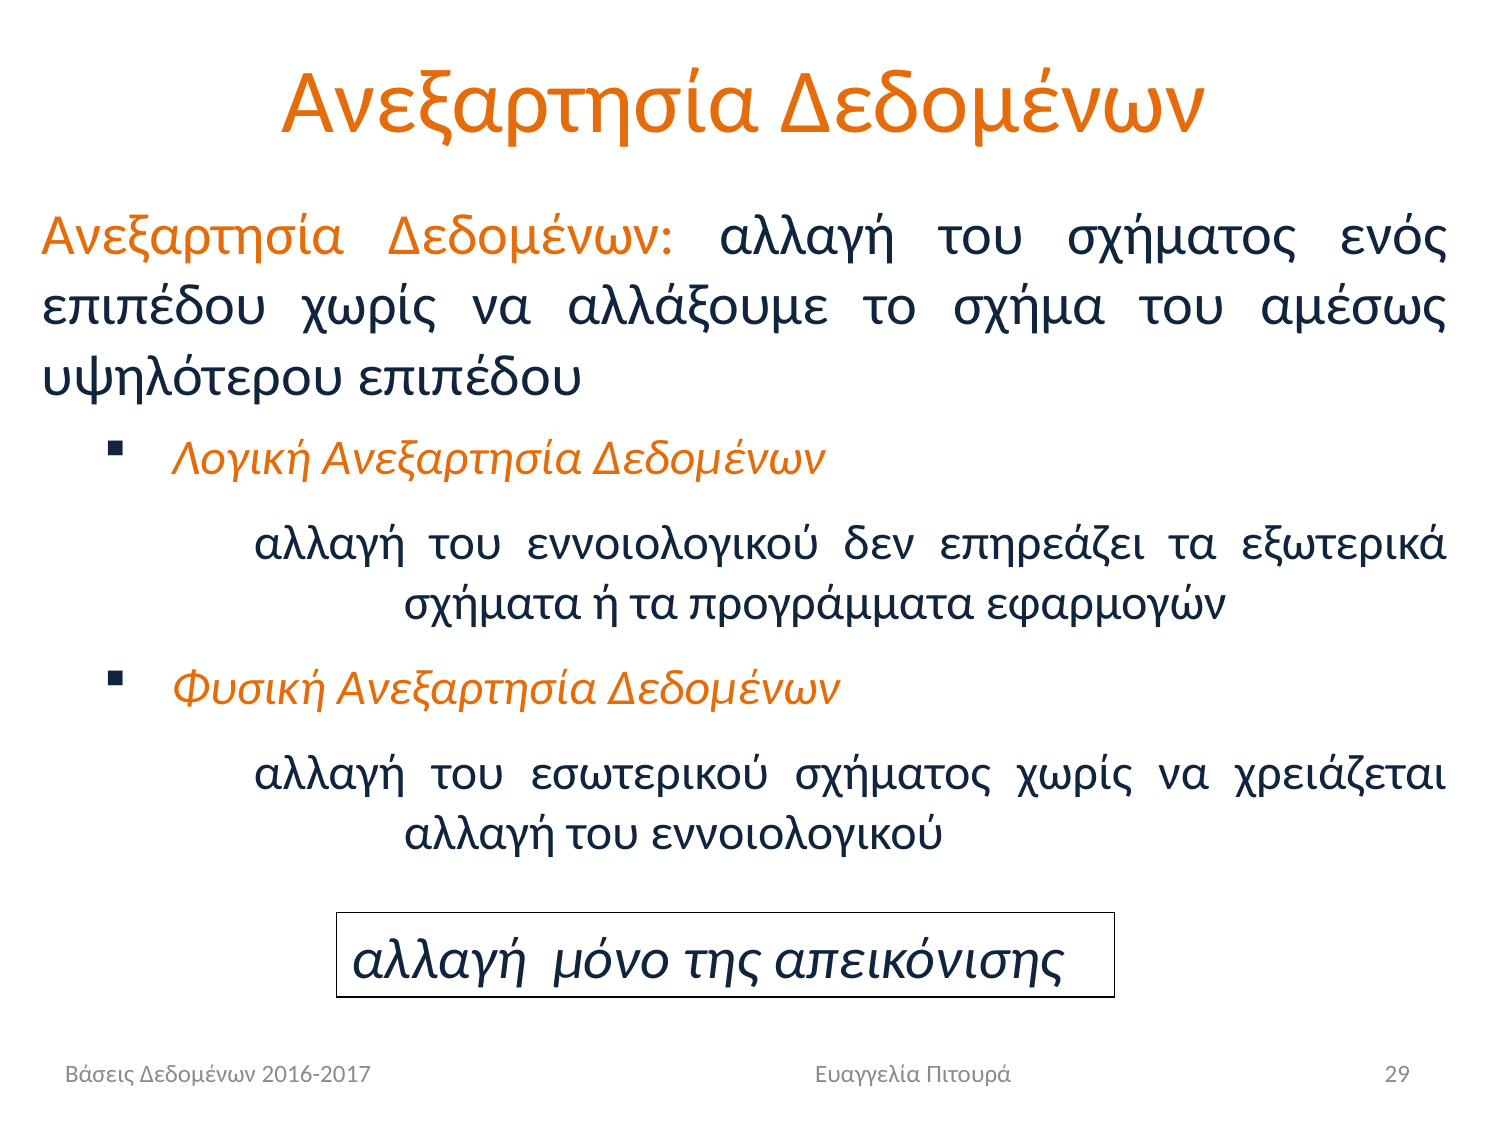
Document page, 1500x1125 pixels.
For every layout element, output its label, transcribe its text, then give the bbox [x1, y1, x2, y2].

slide_number 29 [1230, 1042, 1425, 1103]
footer Βάσεις Δεδομένων 2016-2017 Ευαγγελία Πιτουρά [50, 1042, 1230, 1103]
text_box Λογική Ανεξαρτησία Δεδομένων αλλαγή του εννοιολογικού δεν επηρεάζει τα εξωτερικά σχήματα ή τα προγράμματα εφαρμογών Φυσική Ανεξαρτησία Δεδομένων αλλαγή του εσωτερικού σχήματος χωρίς να χρειάζεται αλλαγή του εννοιολογικού [89, 417, 1463, 867]
title Ανεξαρτησία Δεδομένων [69, 1, 1420, 190]
text_box Ανεξαρτησία Δεδομένων: αλλαγή του σχήματος ενός επιπέδου χωρίς να αλλάξουμε το σχήμα του αμέσως υψηλότερου επιπέδου [26, 189, 1463, 414]
text_box αλλαγή μόνο της απεικόνισης [336, 912, 1115, 998]
